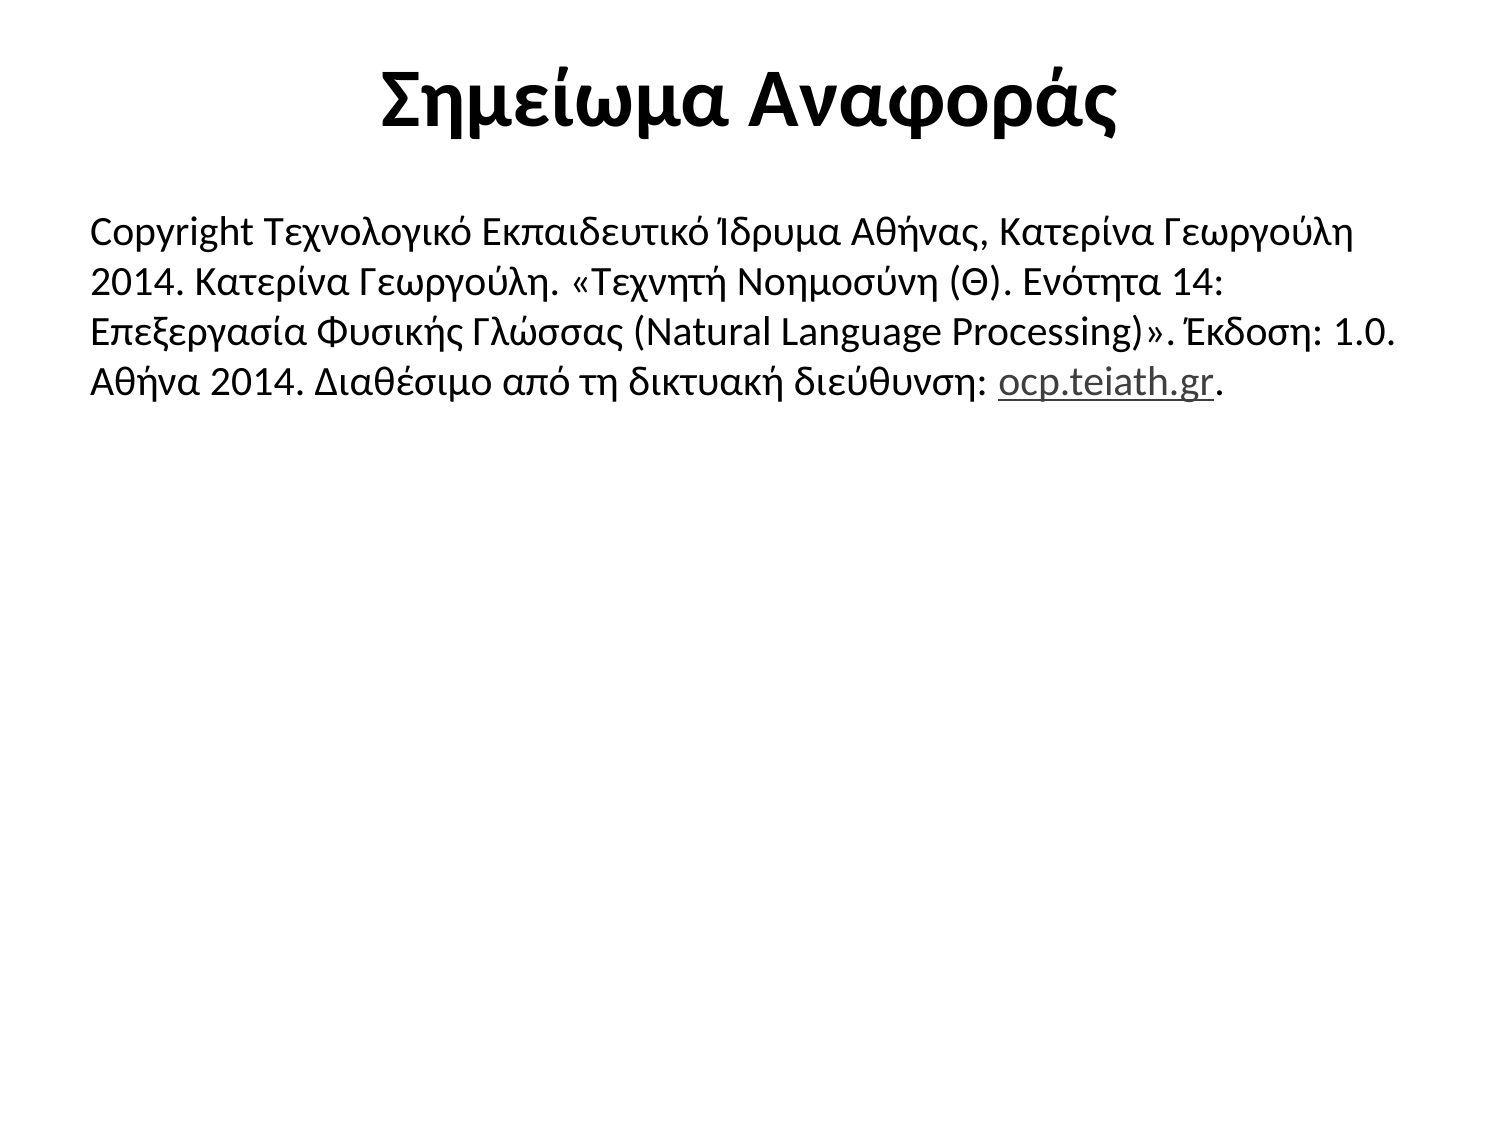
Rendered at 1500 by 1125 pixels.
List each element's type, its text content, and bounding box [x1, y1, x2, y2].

list Copyright Τεχνολογικό Εκπαιδευτικό Ίδρυμα Αθήνας, Κατερίνα Γεωργούλη 2014. Κατερίνα Γεωργούλη. «Τεχνητή Νοημοσύνη (Θ). Ενότητα 14: Επεξεργασία Φυσικής Γλώσσας (Natural Language Processing)». Έκδοση: 1.0. Αθήνα 2014. Διαθέσιμο από τη δικτυακή διεύθυνση: ocp.teiath.gr. [75, 196, 1425, 1024]
title Σημείωμα Αναφοράς [0, 19, 1500, 169]
